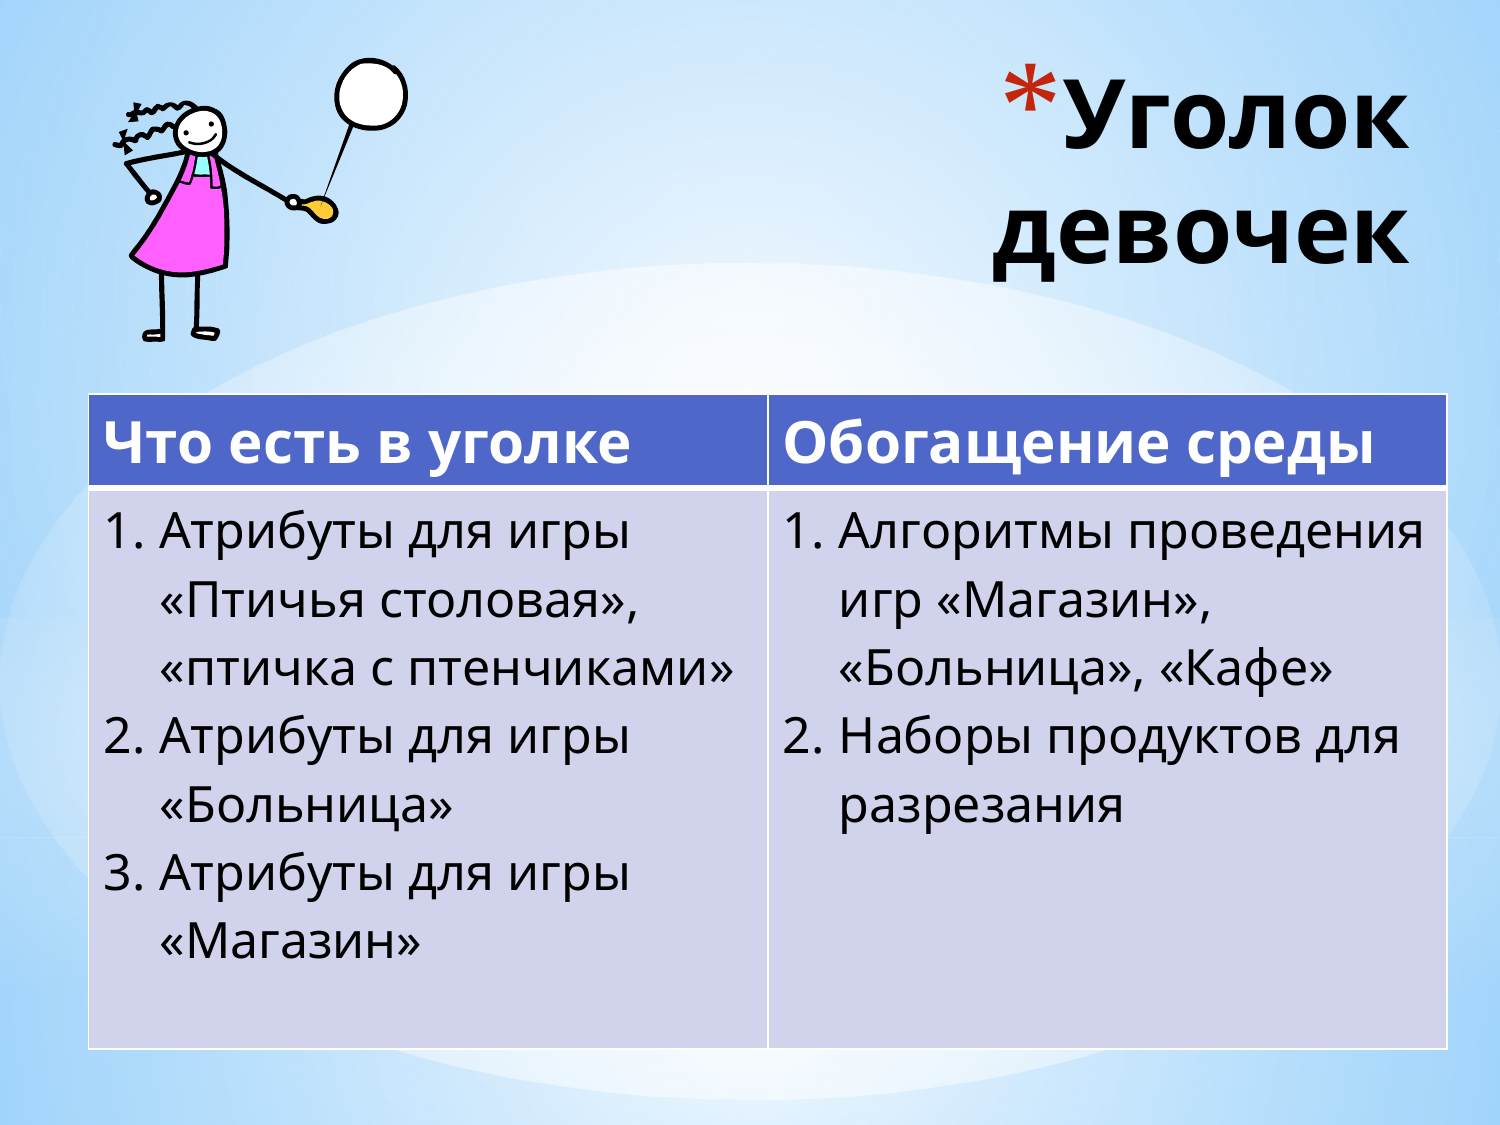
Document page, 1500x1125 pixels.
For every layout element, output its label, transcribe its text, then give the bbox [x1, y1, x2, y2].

title Уголок девочек [549, 45, 1425, 233]
table_cell Алгоритмы проведения игр «Магазин», «Больница», «Кафе» Наборы продуктов для разрезания [769, 491, 1446, 1048]
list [111, 54, 411, 343]
table_header Обогащение среды [769, 395, 1446, 485]
table_cell Атрибуты для игры «Птичья столовая», «птичка с птенчиками» Атрибуты для игры «Больница» Атрибуты для игры «Магазин» [89, 491, 767, 1048]
table_header Что есть в уголке [89, 395, 767, 485]
